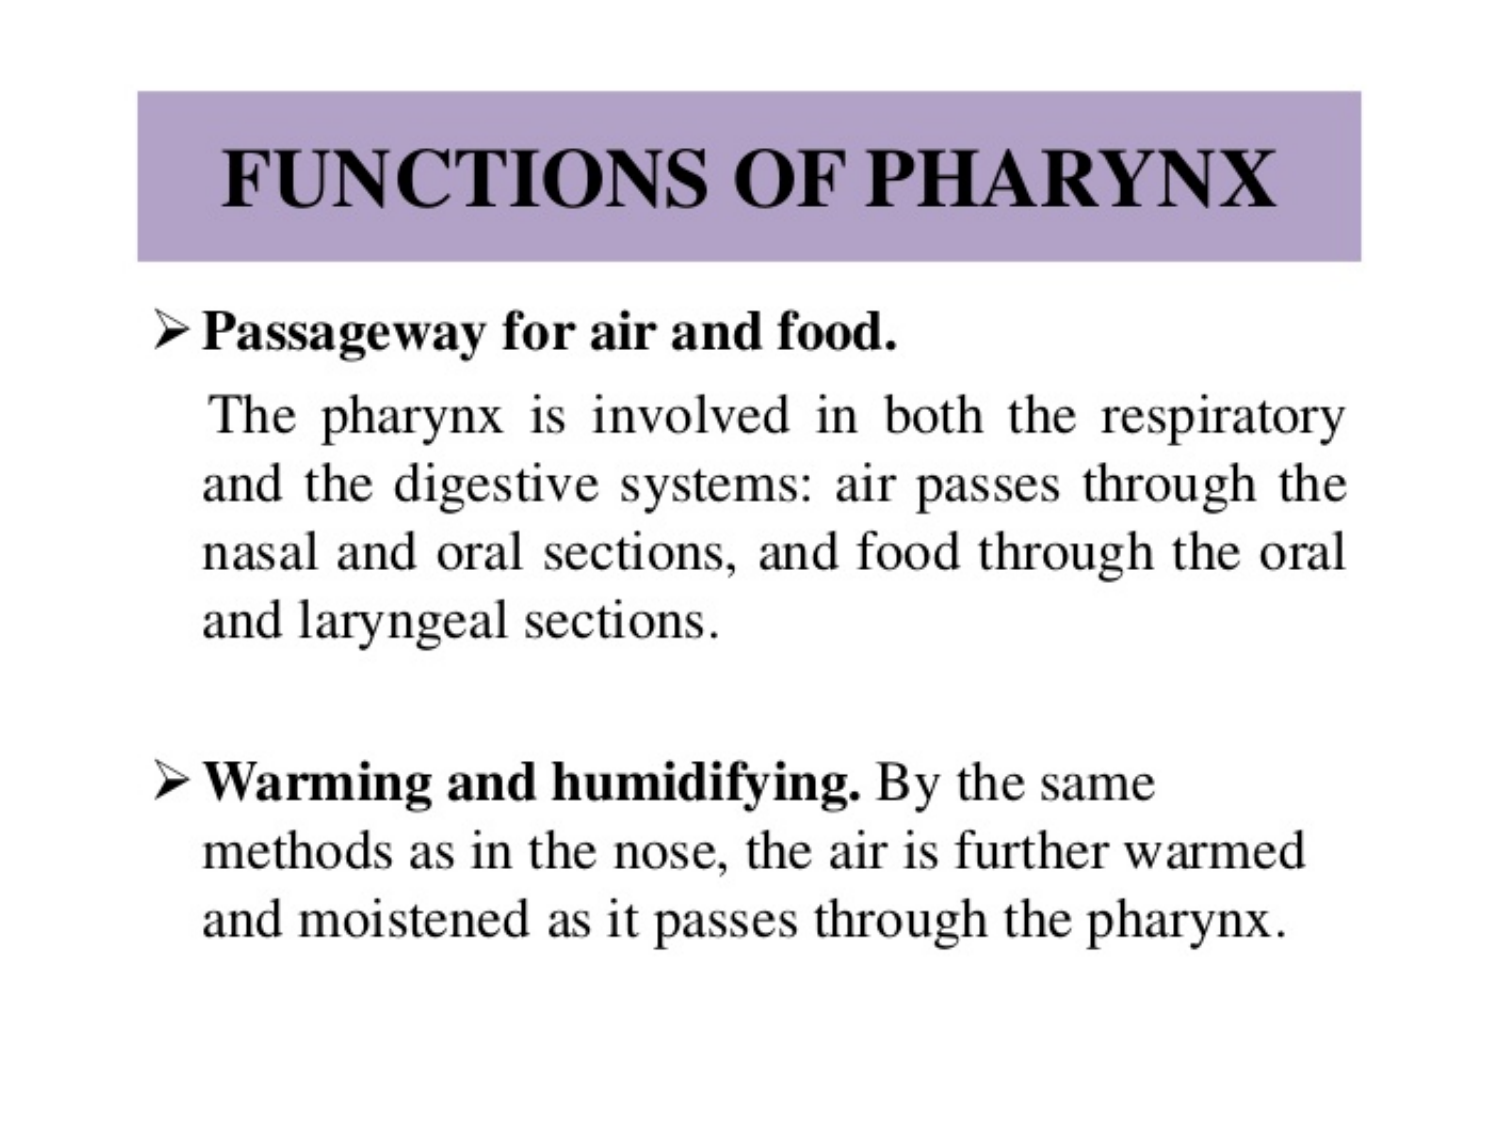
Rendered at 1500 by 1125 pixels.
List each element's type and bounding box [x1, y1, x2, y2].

picture [70, 51, 1430, 1074]
